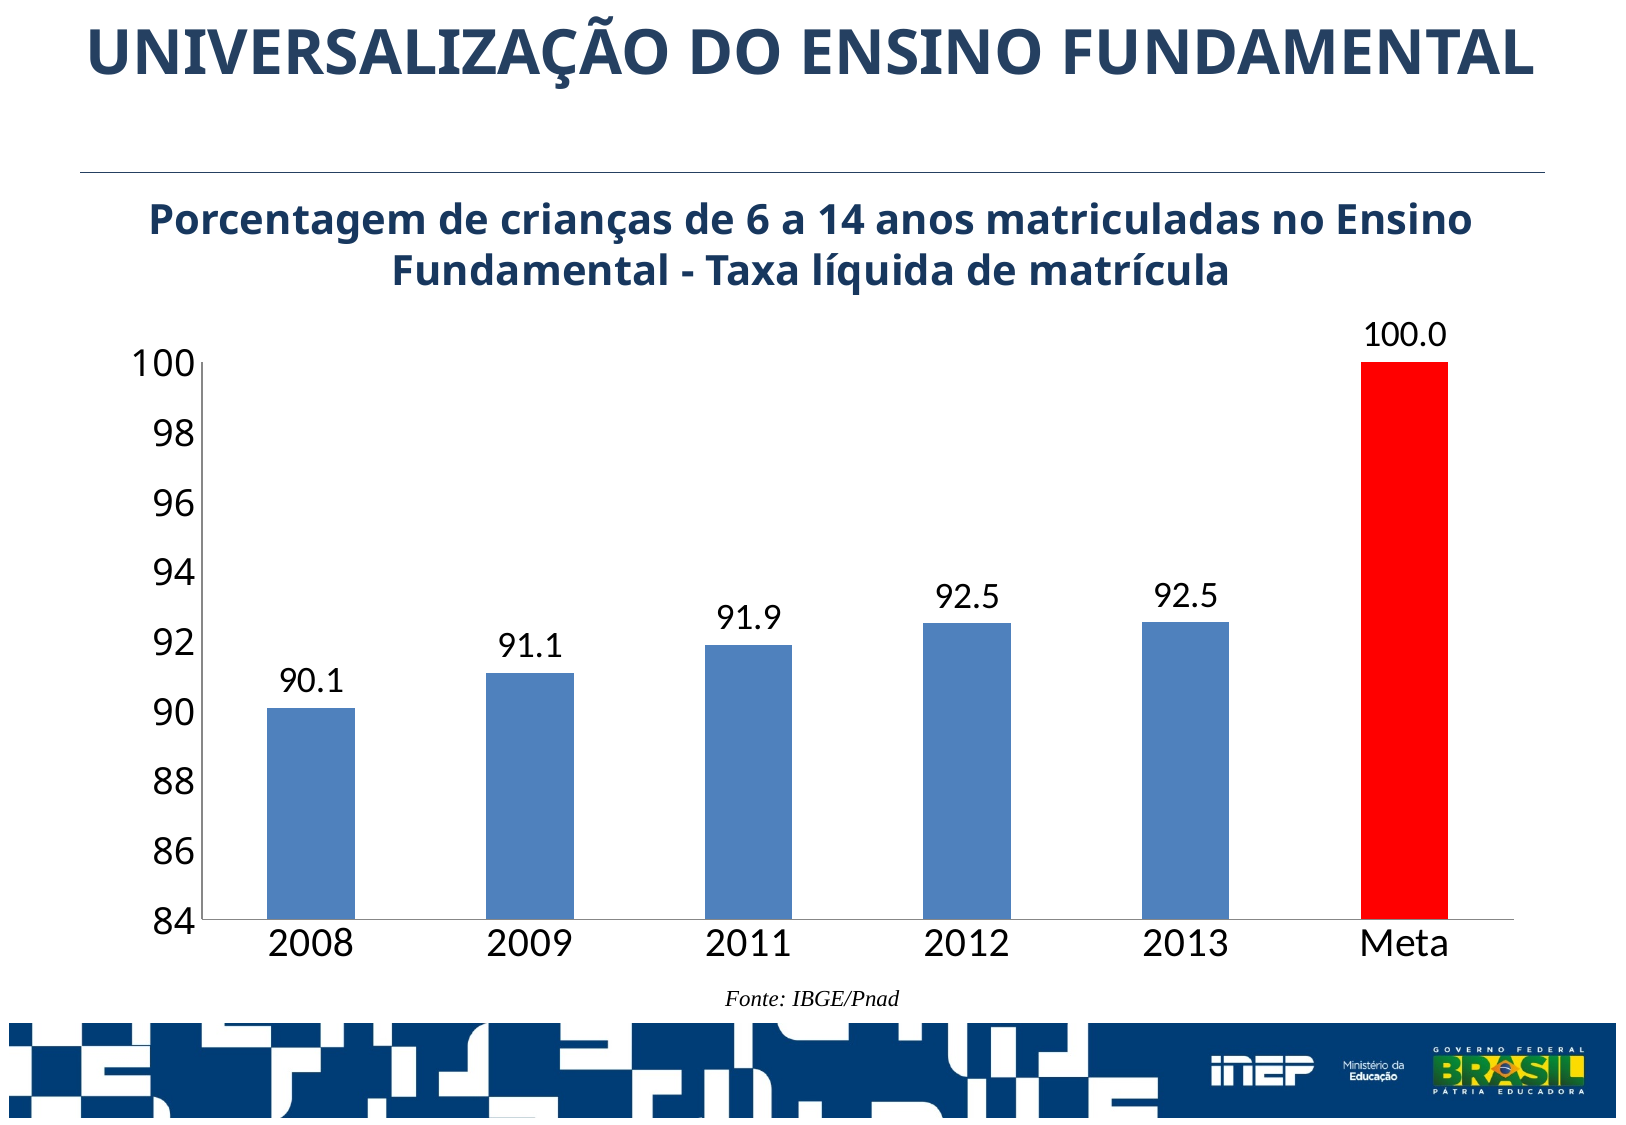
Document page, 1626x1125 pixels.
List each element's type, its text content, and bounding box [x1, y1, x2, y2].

text_box UNIVERSALIZAÇÃO DO ENSINO FUNDAMENTAL [0, 4, 1623, 185]
text_box Porcentagem de crianças de 6 a 14 anos matriculadas no Ensino Fundamental - Taxa líquida de matrícula [0, 185, 1623, 346]
picture [9, 1023, 1616, 1118]
chart [101, 318, 1543, 981]
text_box Fonte: IBGE/Pnad [668, 990, 957, 1019]
